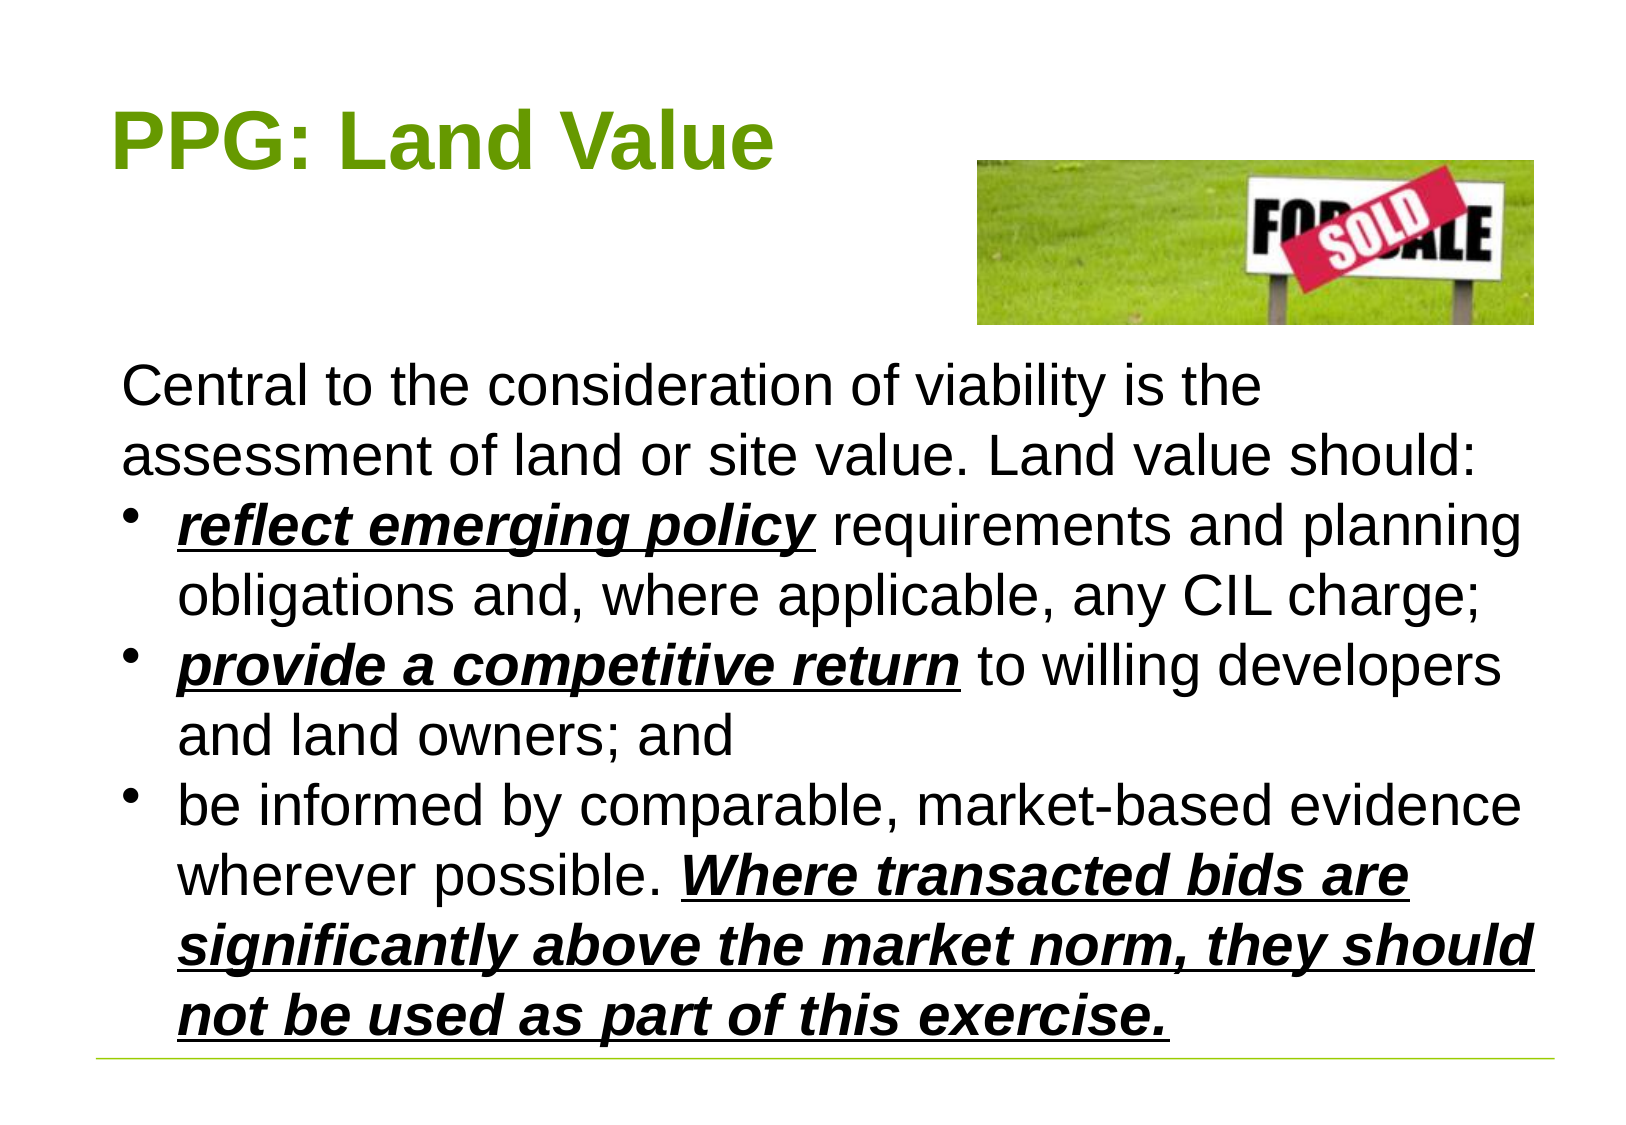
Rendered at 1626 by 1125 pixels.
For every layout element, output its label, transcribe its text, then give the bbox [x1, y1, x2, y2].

list Central to the consideration of viability is the assessment of land or site value. Land value should: reflect emerging policy requirements and planning obligations and, where applicable, any CIL charge; provide a competitive return to willing developers and land owners; and be informed by comparable, market-based evidence wherever possible. Where transacted bids are significantly above the market norm, they should not be used as part of this exercise. [106, 339, 1604, 1083]
title PPG: Land Value [95, 42, 1559, 231]
picture [977, 160, 1534, 325]
